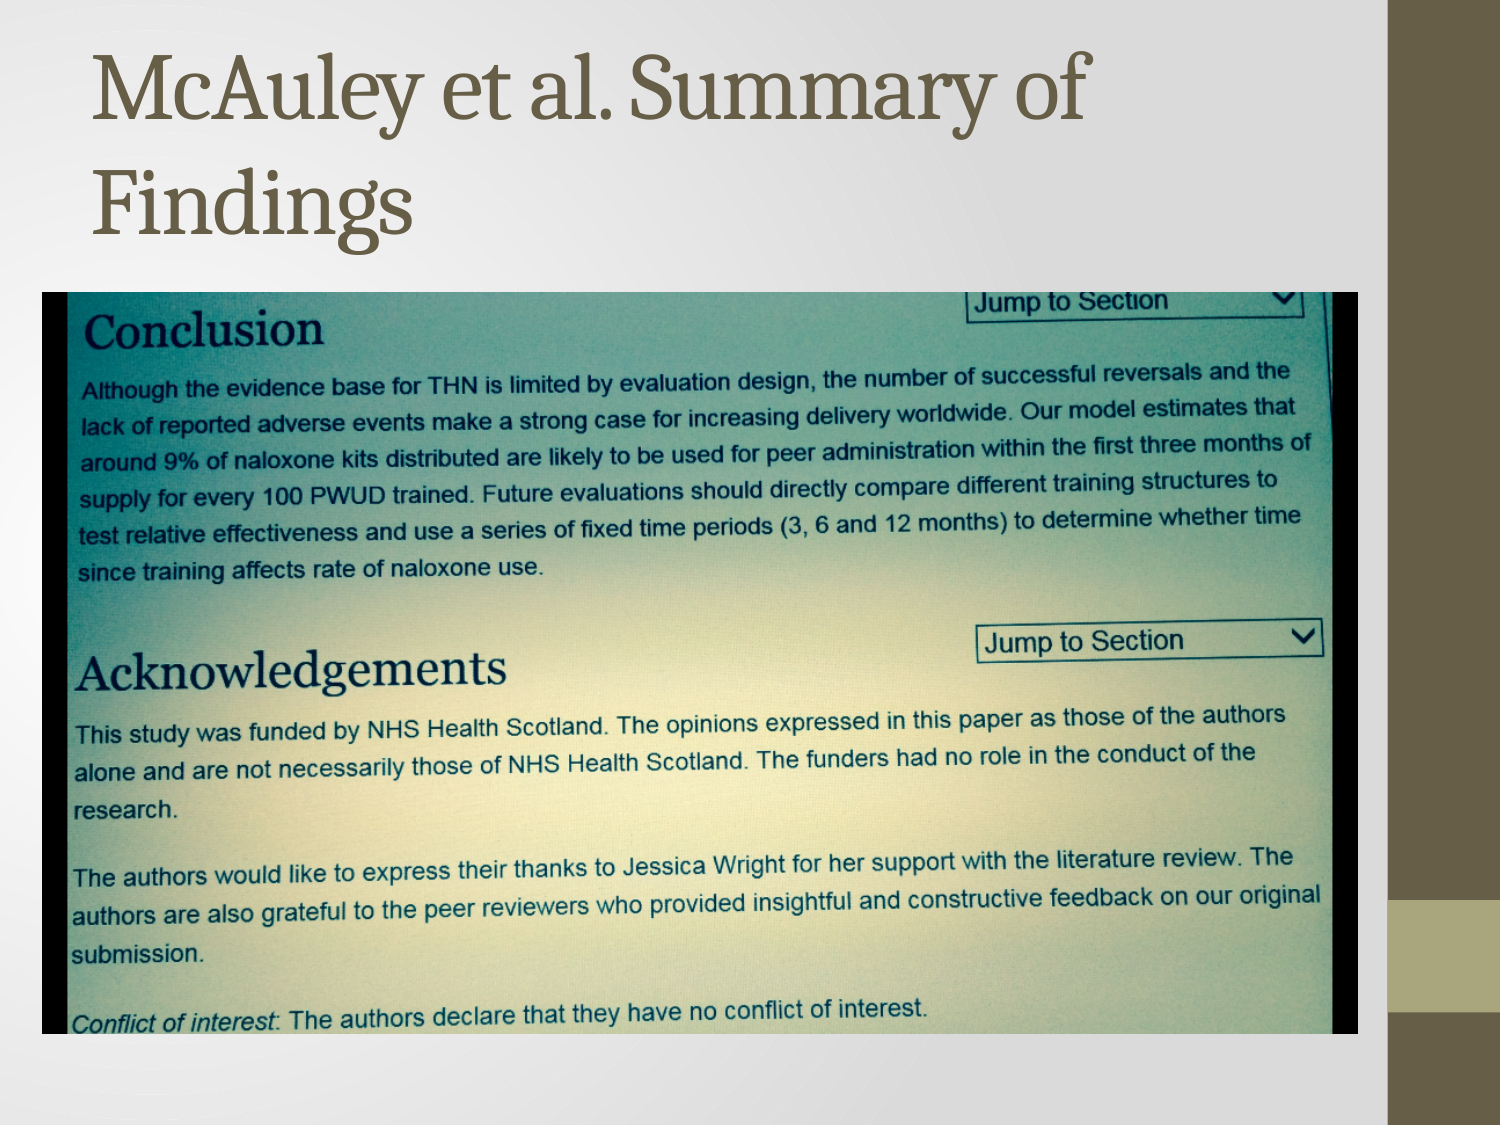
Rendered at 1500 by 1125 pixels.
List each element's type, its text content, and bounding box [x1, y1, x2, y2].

title McAuley et al. Summary of Findings [75, 45, 1325, 233]
picture [41, 291, 1358, 1034]
